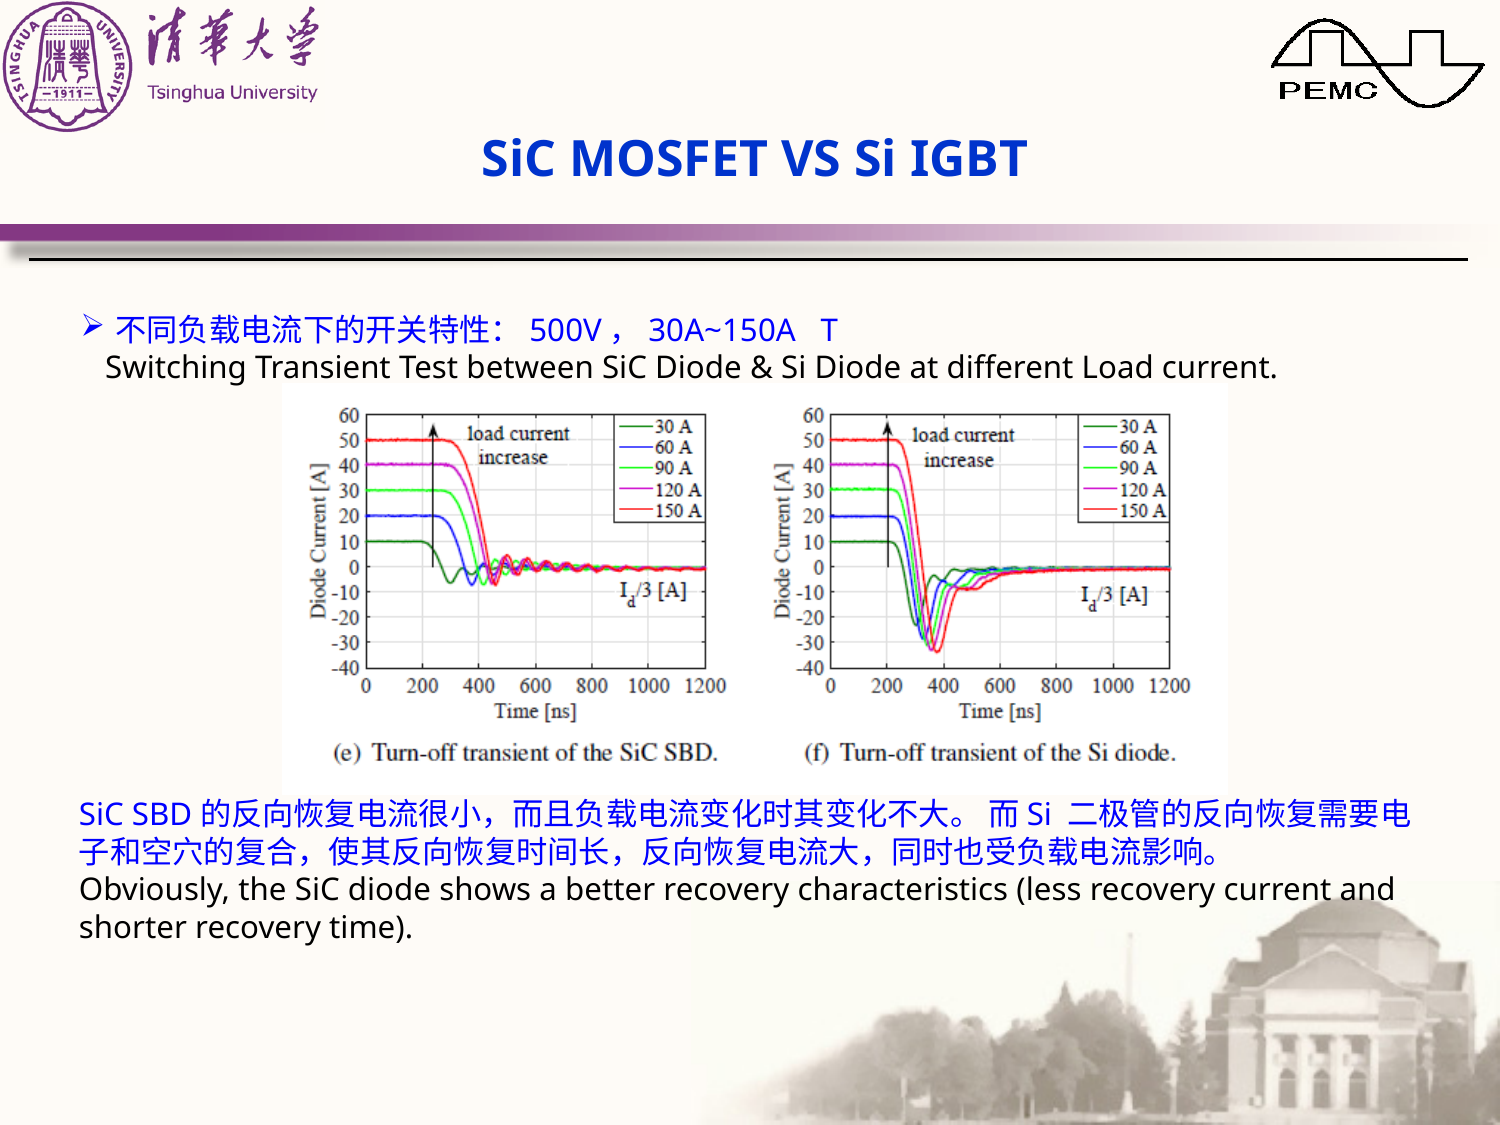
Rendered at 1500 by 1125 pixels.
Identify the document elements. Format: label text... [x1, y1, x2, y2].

picture [691, 881, 1500, 1125]
text_box SiC SBD的反向恢复电流很小，而且负载电流变化时其变化不大。 而Si 二极管的反向恢复需要电子和空穴的复合，使其反向恢复时间长，反向恢复电流大，同时也受负载电流影响。 Obviously, the SiC diode shows a better recovery characteristics (less recovery current and shorter recovery time). [64, 787, 1428, 952]
picture [282, 383, 1228, 795]
title SiC MOSFET VS Si IGBT [108, 75, 1403, 239]
picture [0, 0, 325, 133]
picture [1260, 0, 1500, 130]
picture [0, 224, 1500, 268]
